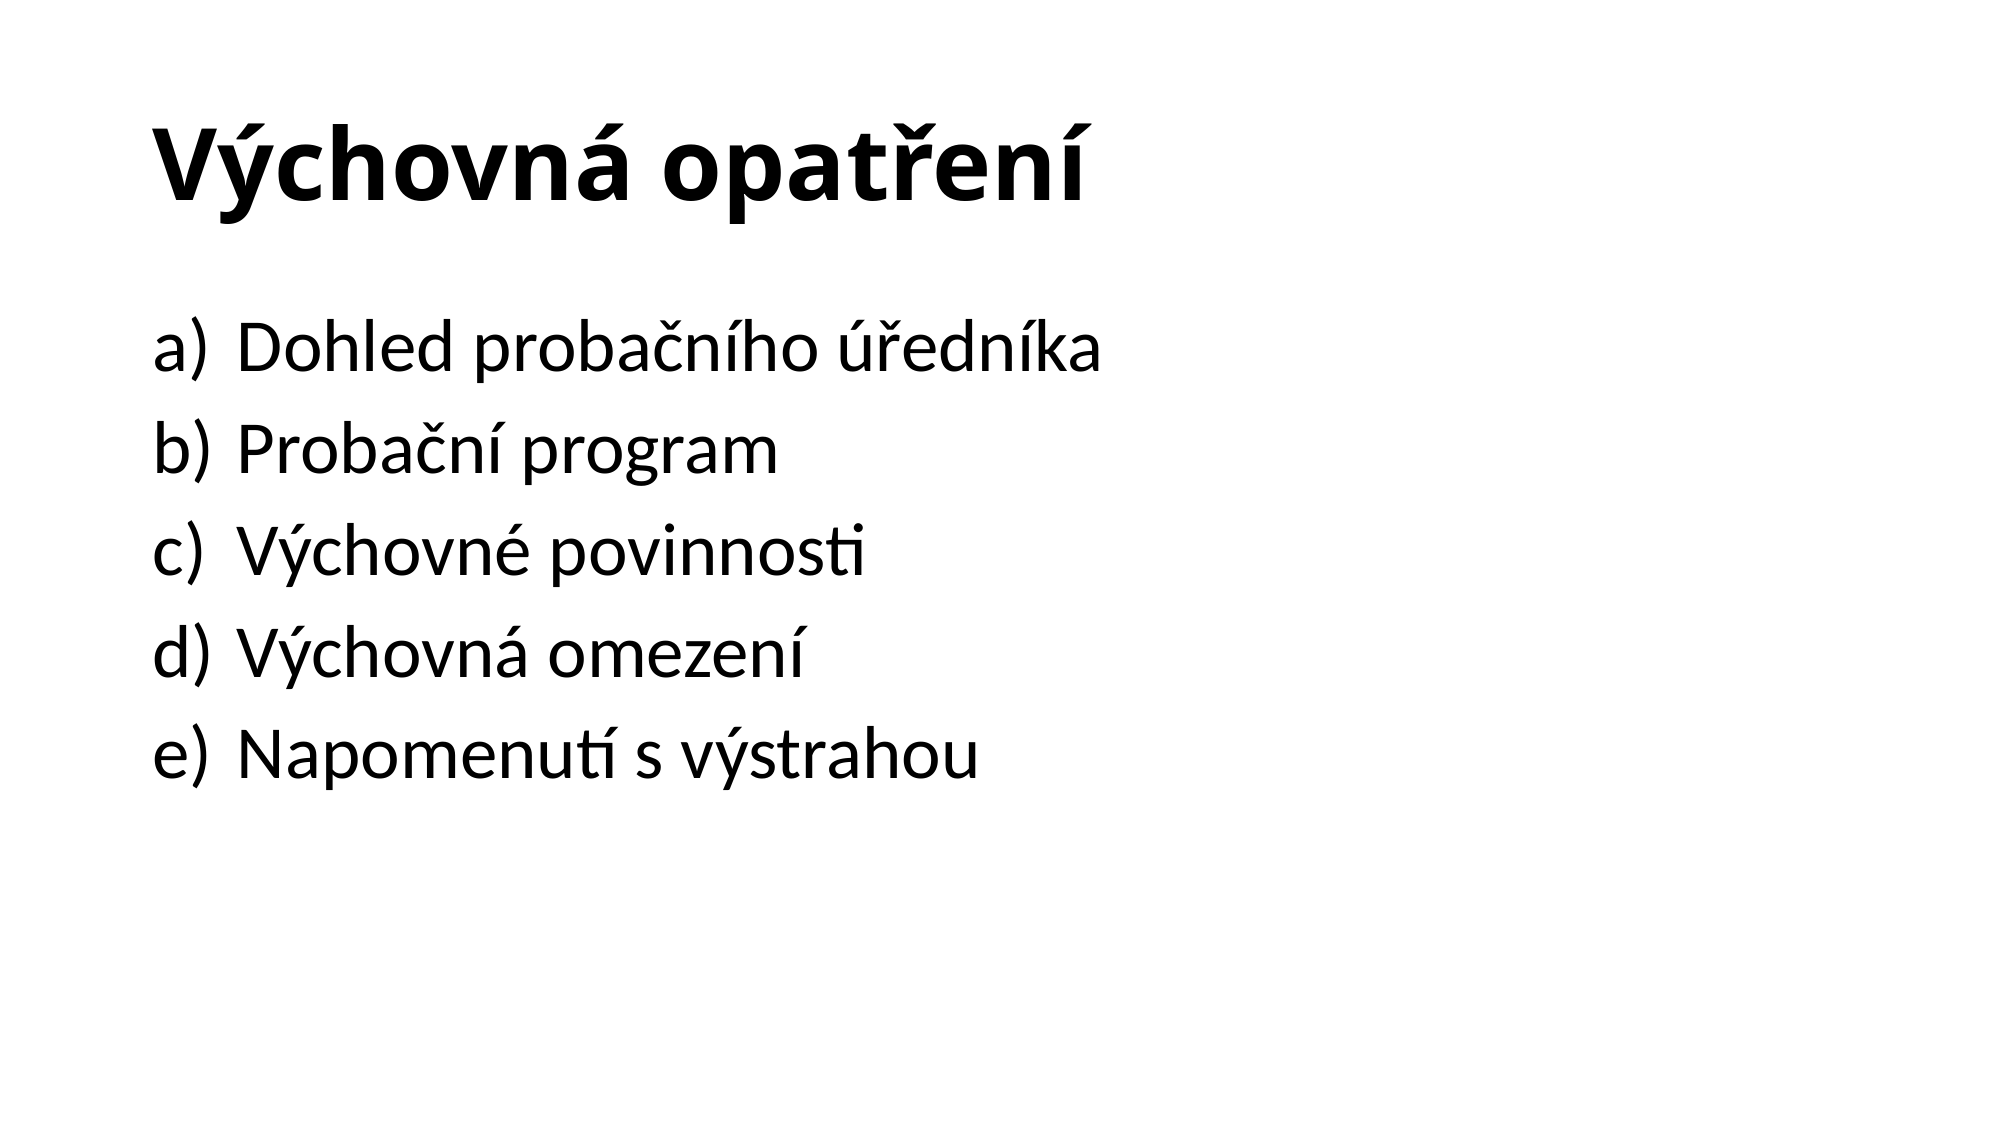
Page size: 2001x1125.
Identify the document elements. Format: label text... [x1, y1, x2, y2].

list Dohled probačního úředníka Probační program Výchovné povinnosti Výchovná omezení Napomenutí s výstrahou [137, 299, 1863, 1014]
title Výchovná opatření [137, 59, 1863, 278]
